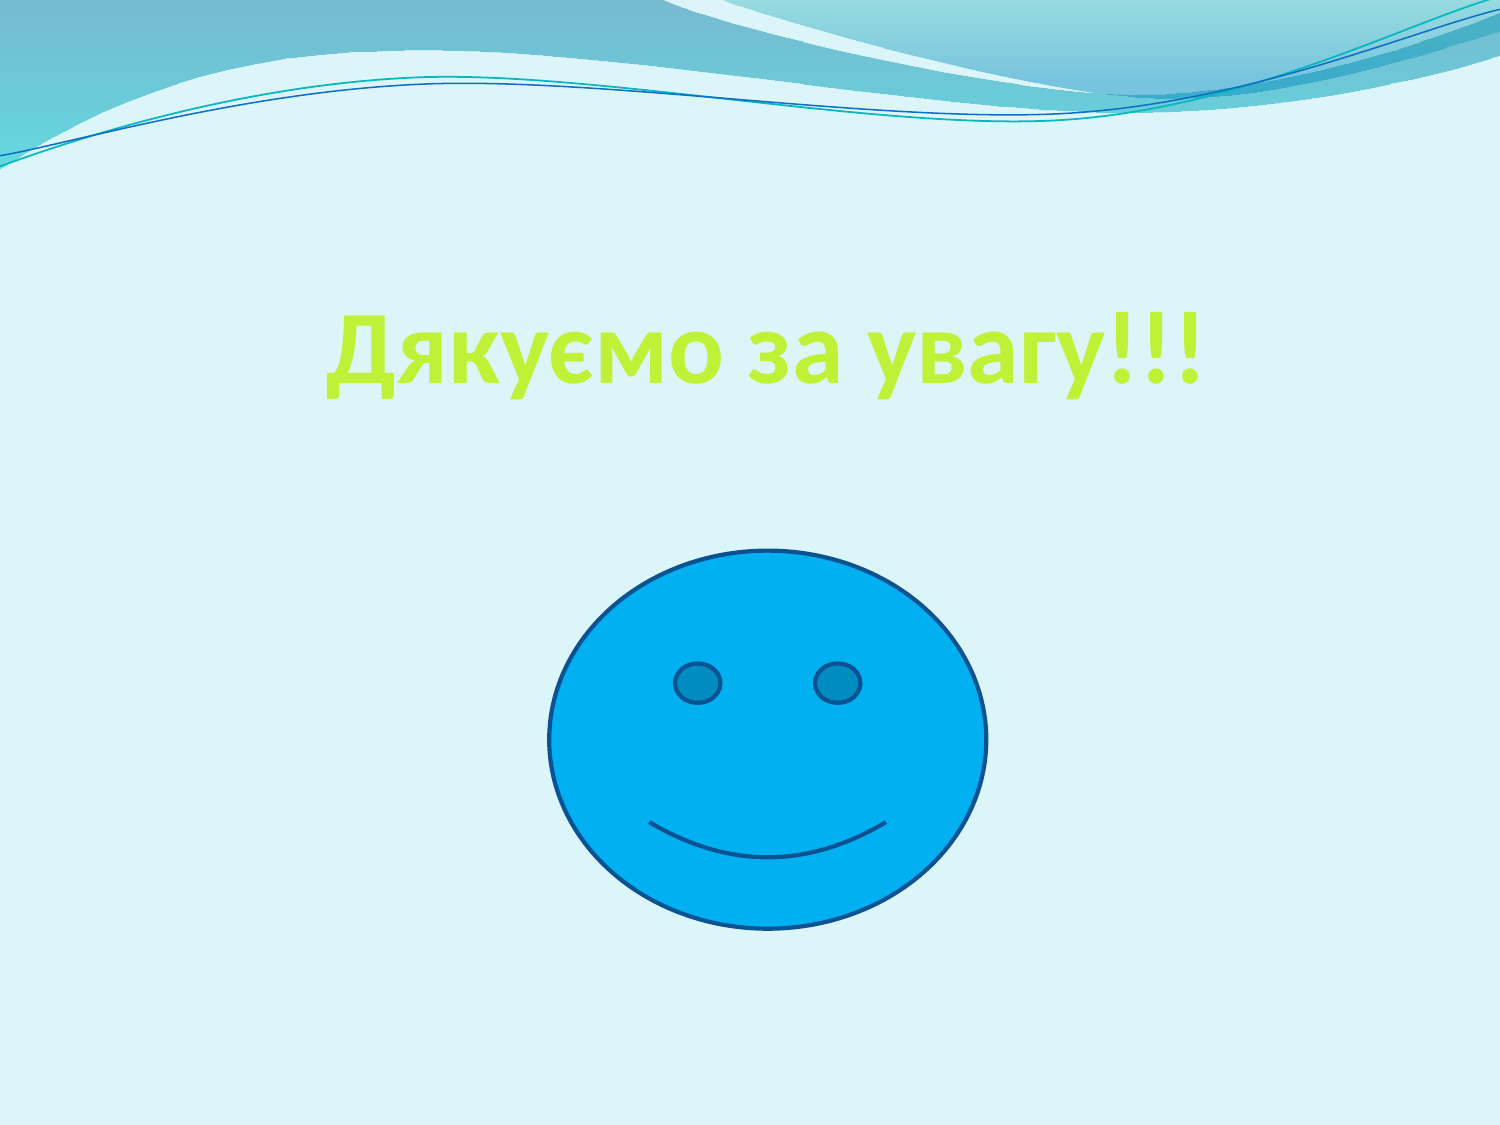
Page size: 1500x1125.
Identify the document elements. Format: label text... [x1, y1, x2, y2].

title Дякуємо за увагу!!! [112, 267, 1424, 405]
text_box [547, 548, 989, 931]
